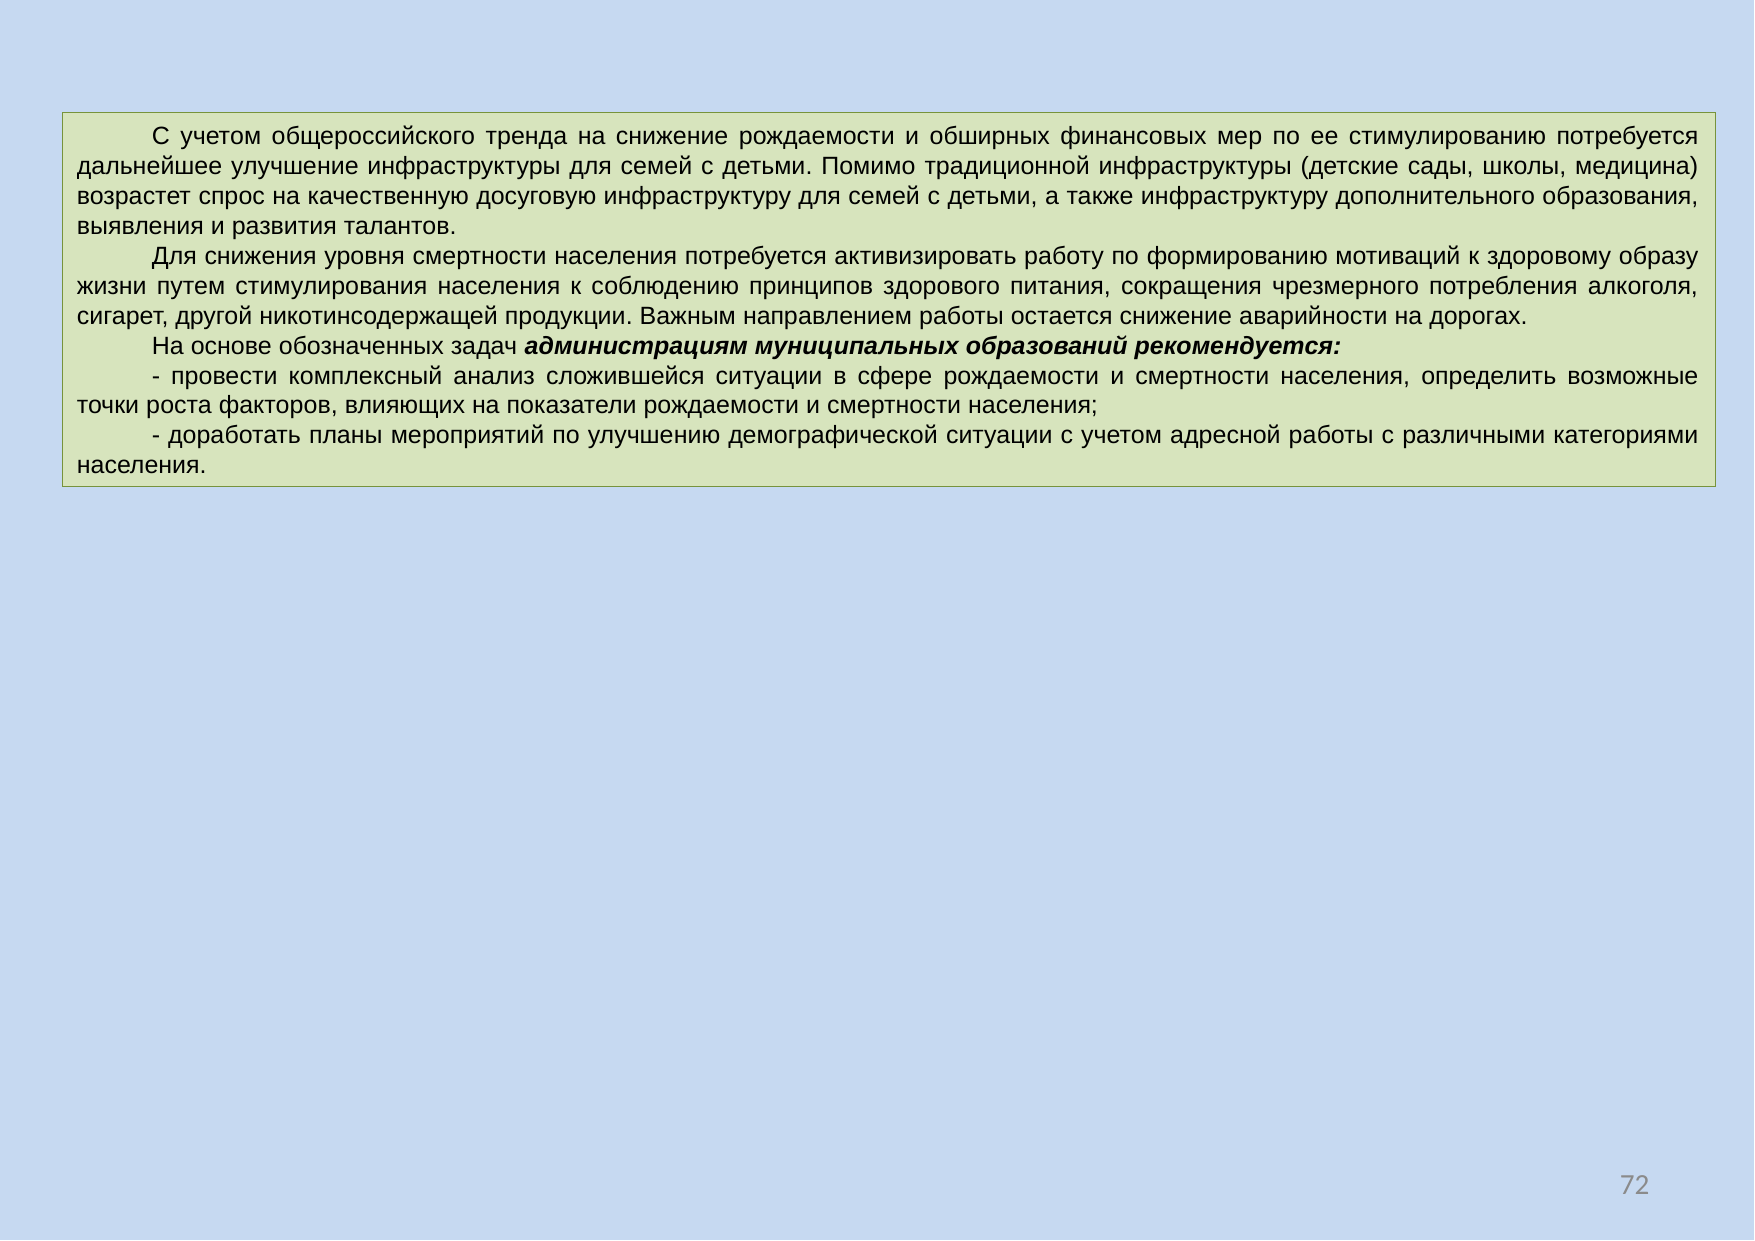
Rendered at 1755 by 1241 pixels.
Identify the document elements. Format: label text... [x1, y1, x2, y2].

text_box С учетом общероссийского тренда на снижение рождаемости и обширных финансовых мер по ее стимулированию потребуется дальнейшее улучшение инфраструктуры для семей с детьми. Помимо традиционной инфраструктуры (детские сады, школы, медицина) возрастет спрос на качественную досуговую инфраструктуру для семей с детьми, а также инфраструктуру дополнительного образования, выявления и развития талантов. Для снижения уровня смертности населения потребуется активизировать работу по формированию мотиваций к здоровому образу жизни путем стимулирования населения к соблюдению принципов здорового питания, сокращения чрезмерного потребления алкоголя, сигарет, другой никотинсодержащей продукции. Важным направлением работы остается снижение аварийности на дорогах. На основе обозначенных задач администрациям муниципальных образований рекомендуется: - провести комплексный анализ сложившейся ситуации в сфере рождаемости и смертности населения, определить возможные точки роста факторов, влияющих на показатели рождаемости и смертности населения; - доработать планы мероприятий по улучшению демографической ситуации с учетом адресной работы с различными категориями населения. [62, 112, 1716, 487]
slide_number 72 [1257, 1149, 1667, 1216]
